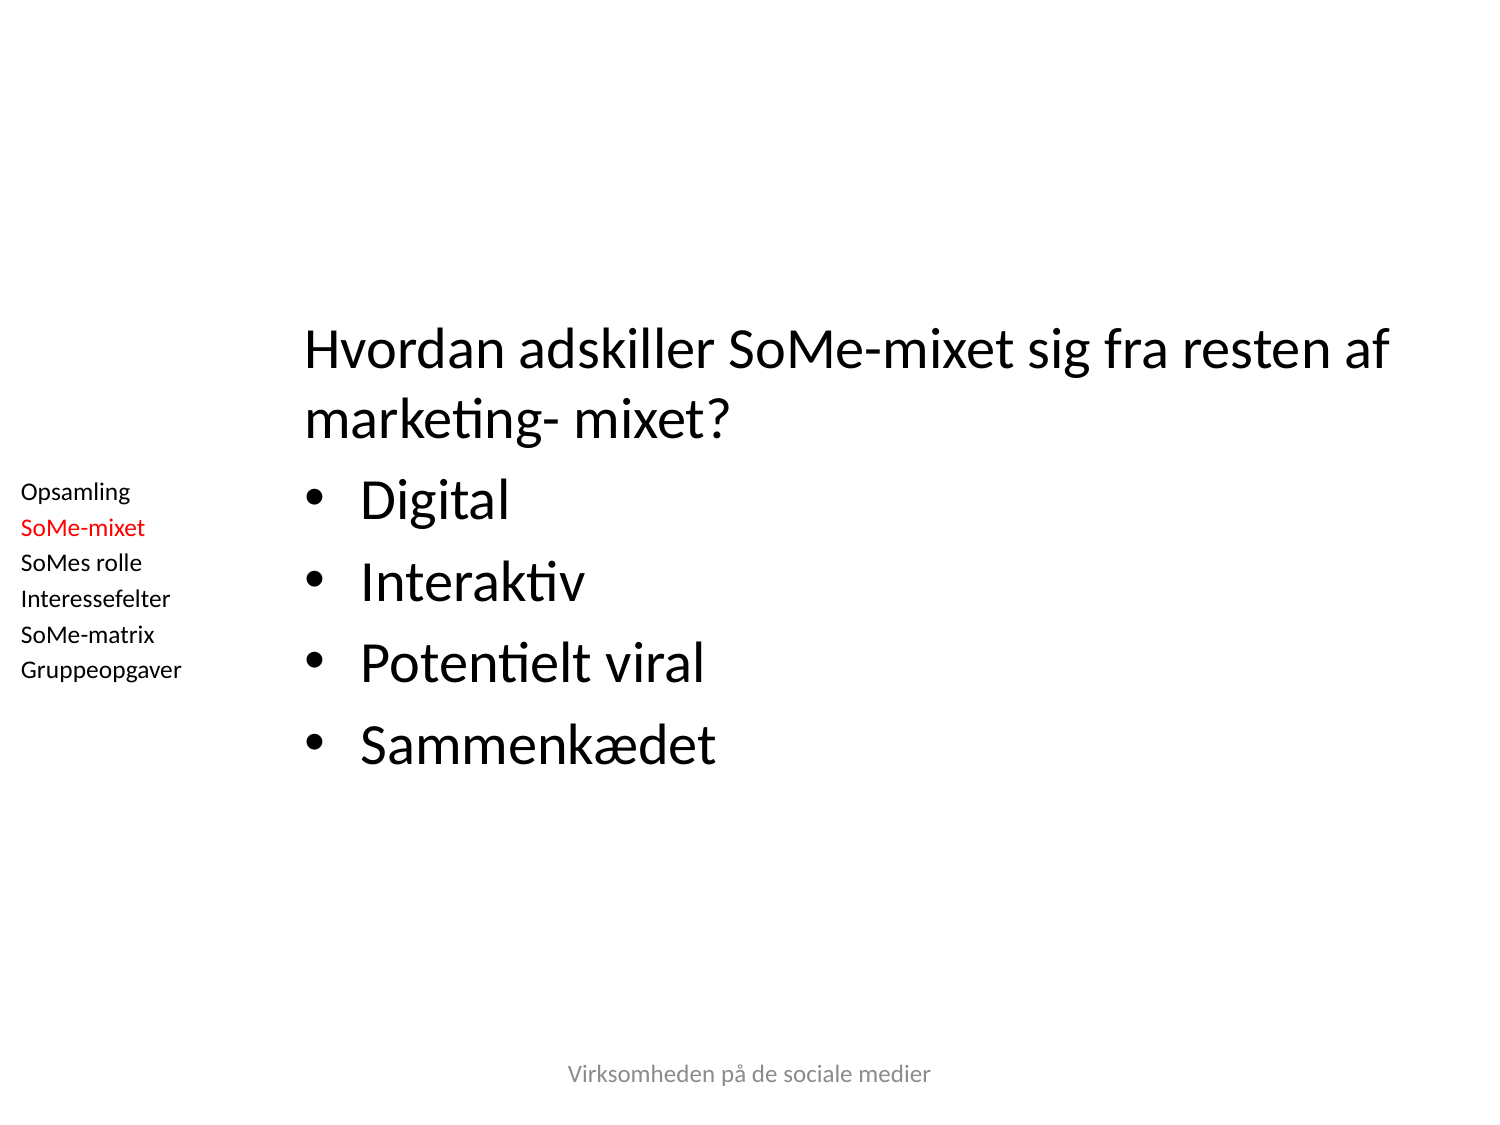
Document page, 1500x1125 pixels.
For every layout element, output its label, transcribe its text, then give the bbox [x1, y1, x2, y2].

footer Virksomheden på de sociale medier [512, 1042, 988, 1103]
list Hvordan adskiller SoMe-mixet sig fra resten af marketing- mixet? Digital Interaktiv Potentielt viral Sammenkædet [289, 302, 1437, 953]
text_box Opsamling SoMe-mixet SoMes rolle Interessefelter SoMe-matrix Gruppeopgaver [5, 467, 313, 693]
